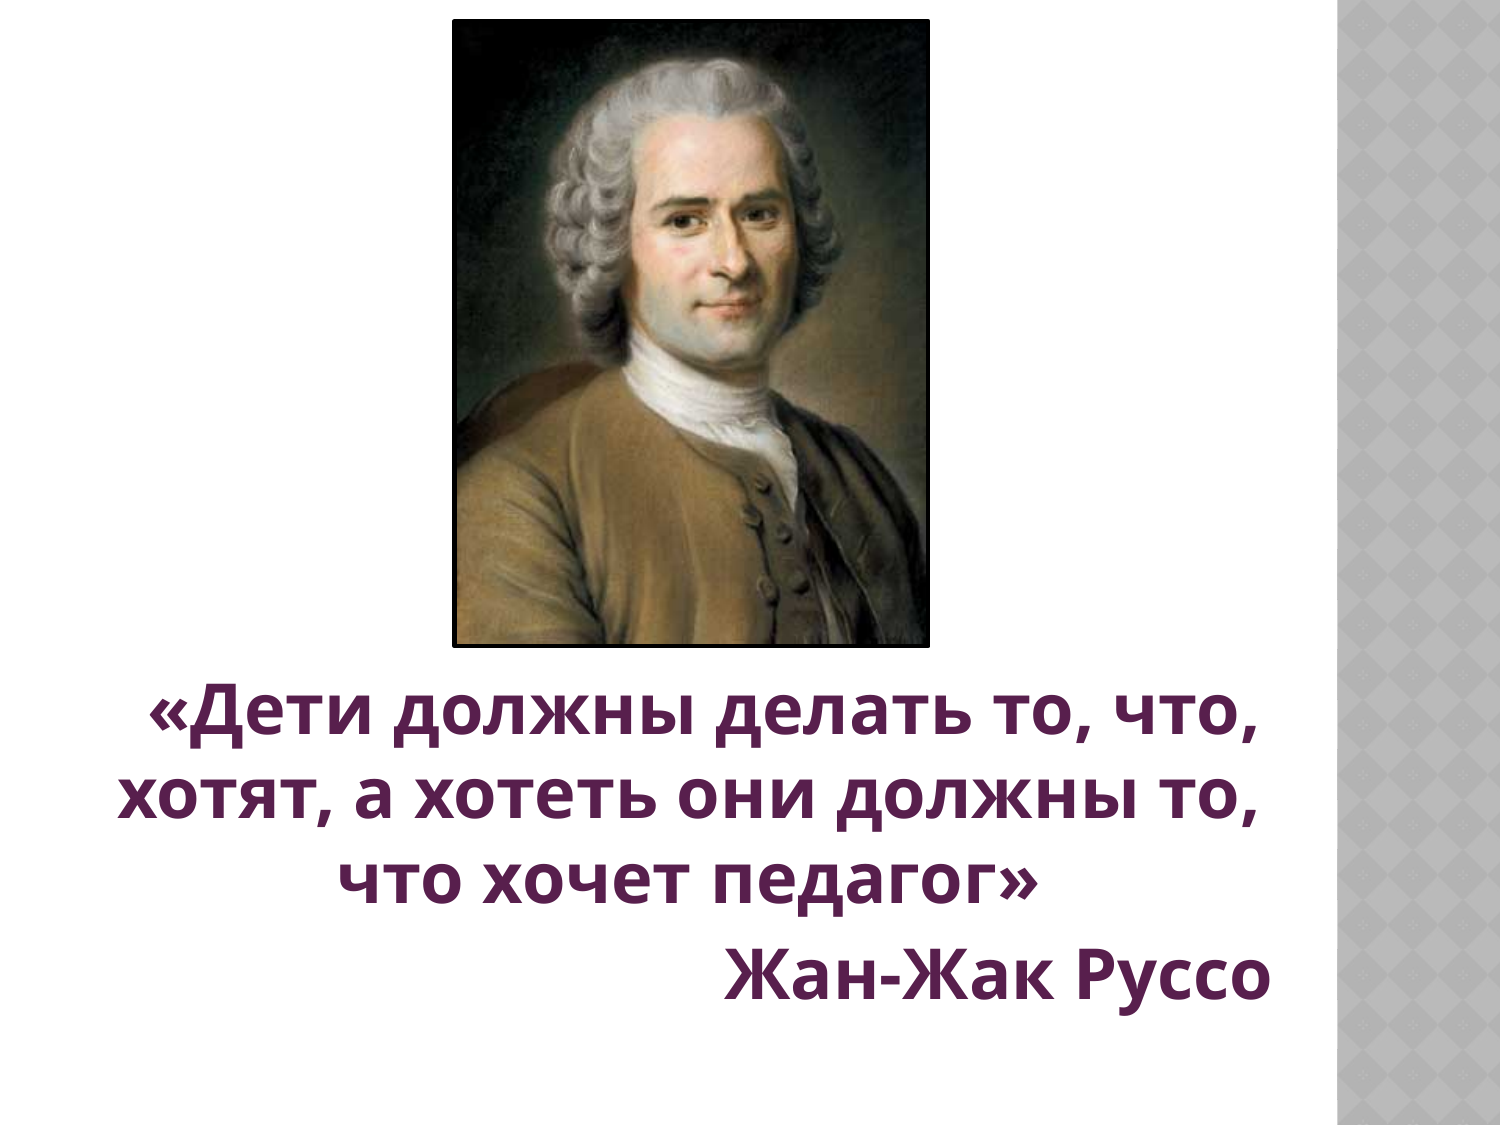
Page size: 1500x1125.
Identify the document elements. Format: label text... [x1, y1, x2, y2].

list «Дети должны делать то, что, хотят, а хотеть они должны то, что хочет педагог» Жан-Жак Руссо [46, 656, 1290, 1086]
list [456, 22, 927, 645]
